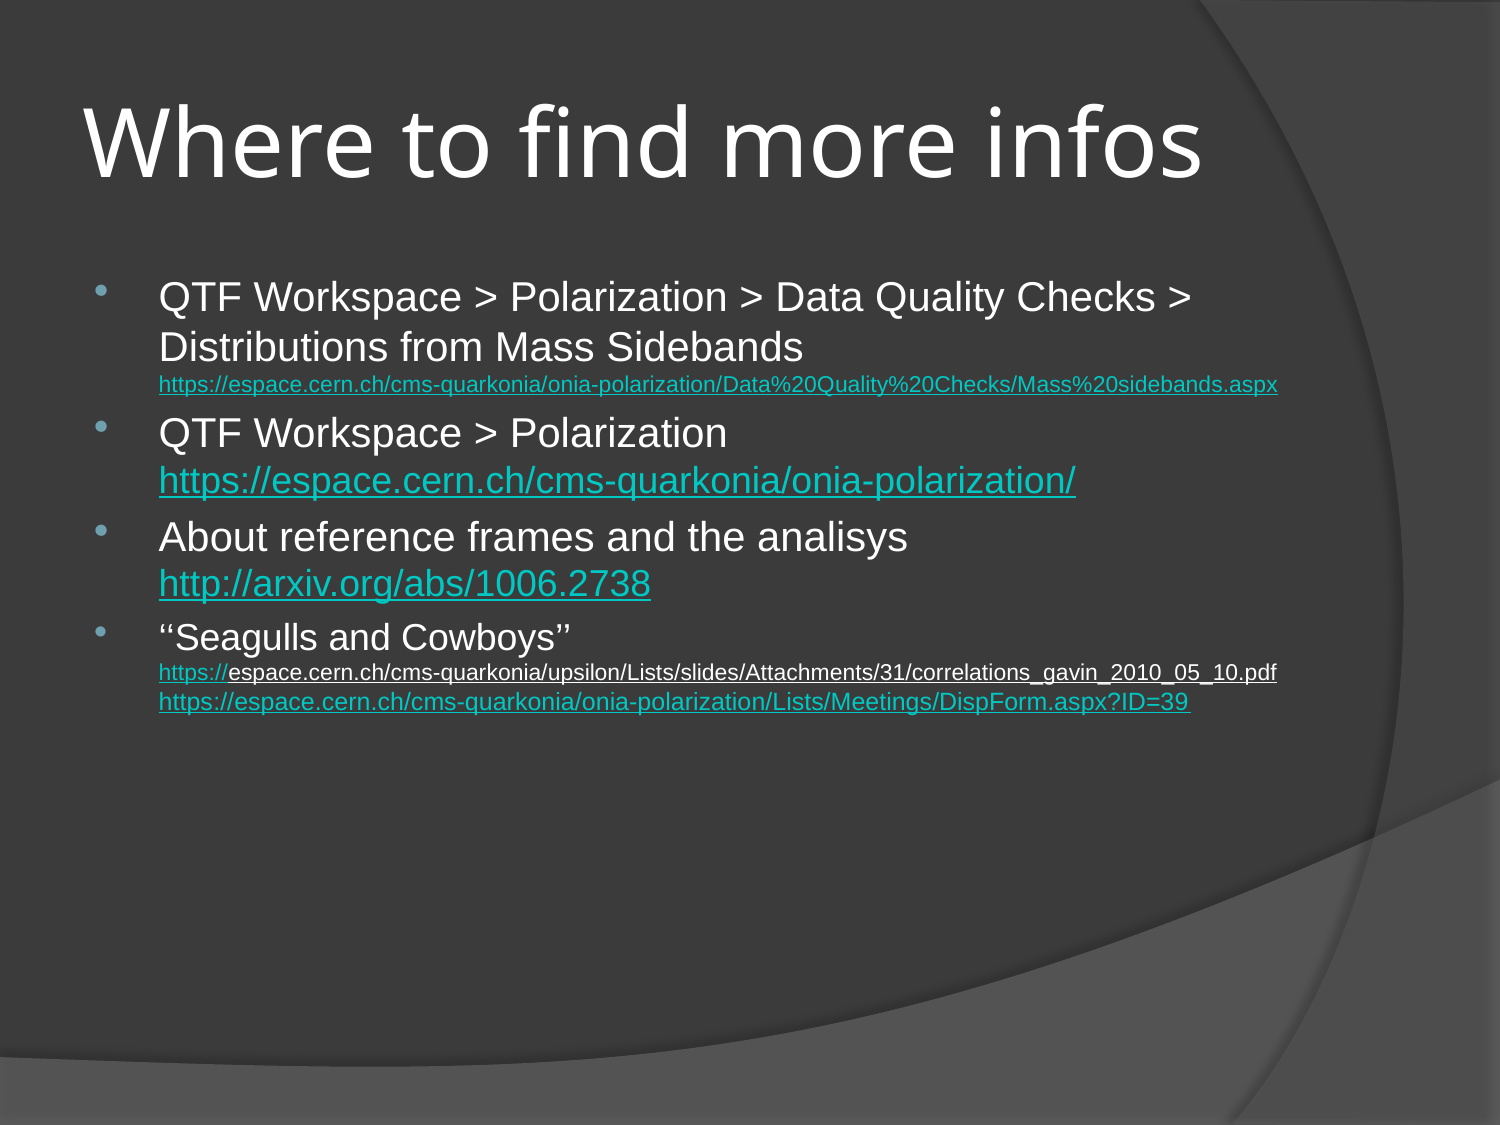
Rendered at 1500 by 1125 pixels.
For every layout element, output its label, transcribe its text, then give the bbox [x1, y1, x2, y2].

list QTF Workspace > Polarization > Data Quality Checks > Distributions from Mass Sidebands https://espace.cern.ch/cms-quarkonia/onia-polarization/Data%20Quality%20Checks/Mass%20sidebands.aspx QTF Workspace > Polarization https://espace.cern.ch/cms-quarkonia/onia-polarization/ About reference frames and the analisys http://arxiv.org/abs/1006.2738 ‘‘Seagulls and Cowboys’’ https://espace.cern.ch/cms-quarkonia/upsilon/Lists/slides/Attachments/31/correlations_gavin_2010_05_10.pdf https://espace.cern.ch/cms-quarkonia/onia-polarization/Lists/Meetings/DispForm.aspx?ID=39 [75, 262, 1300, 1005]
title Where to find more infos [75, 45, 1300, 233]
